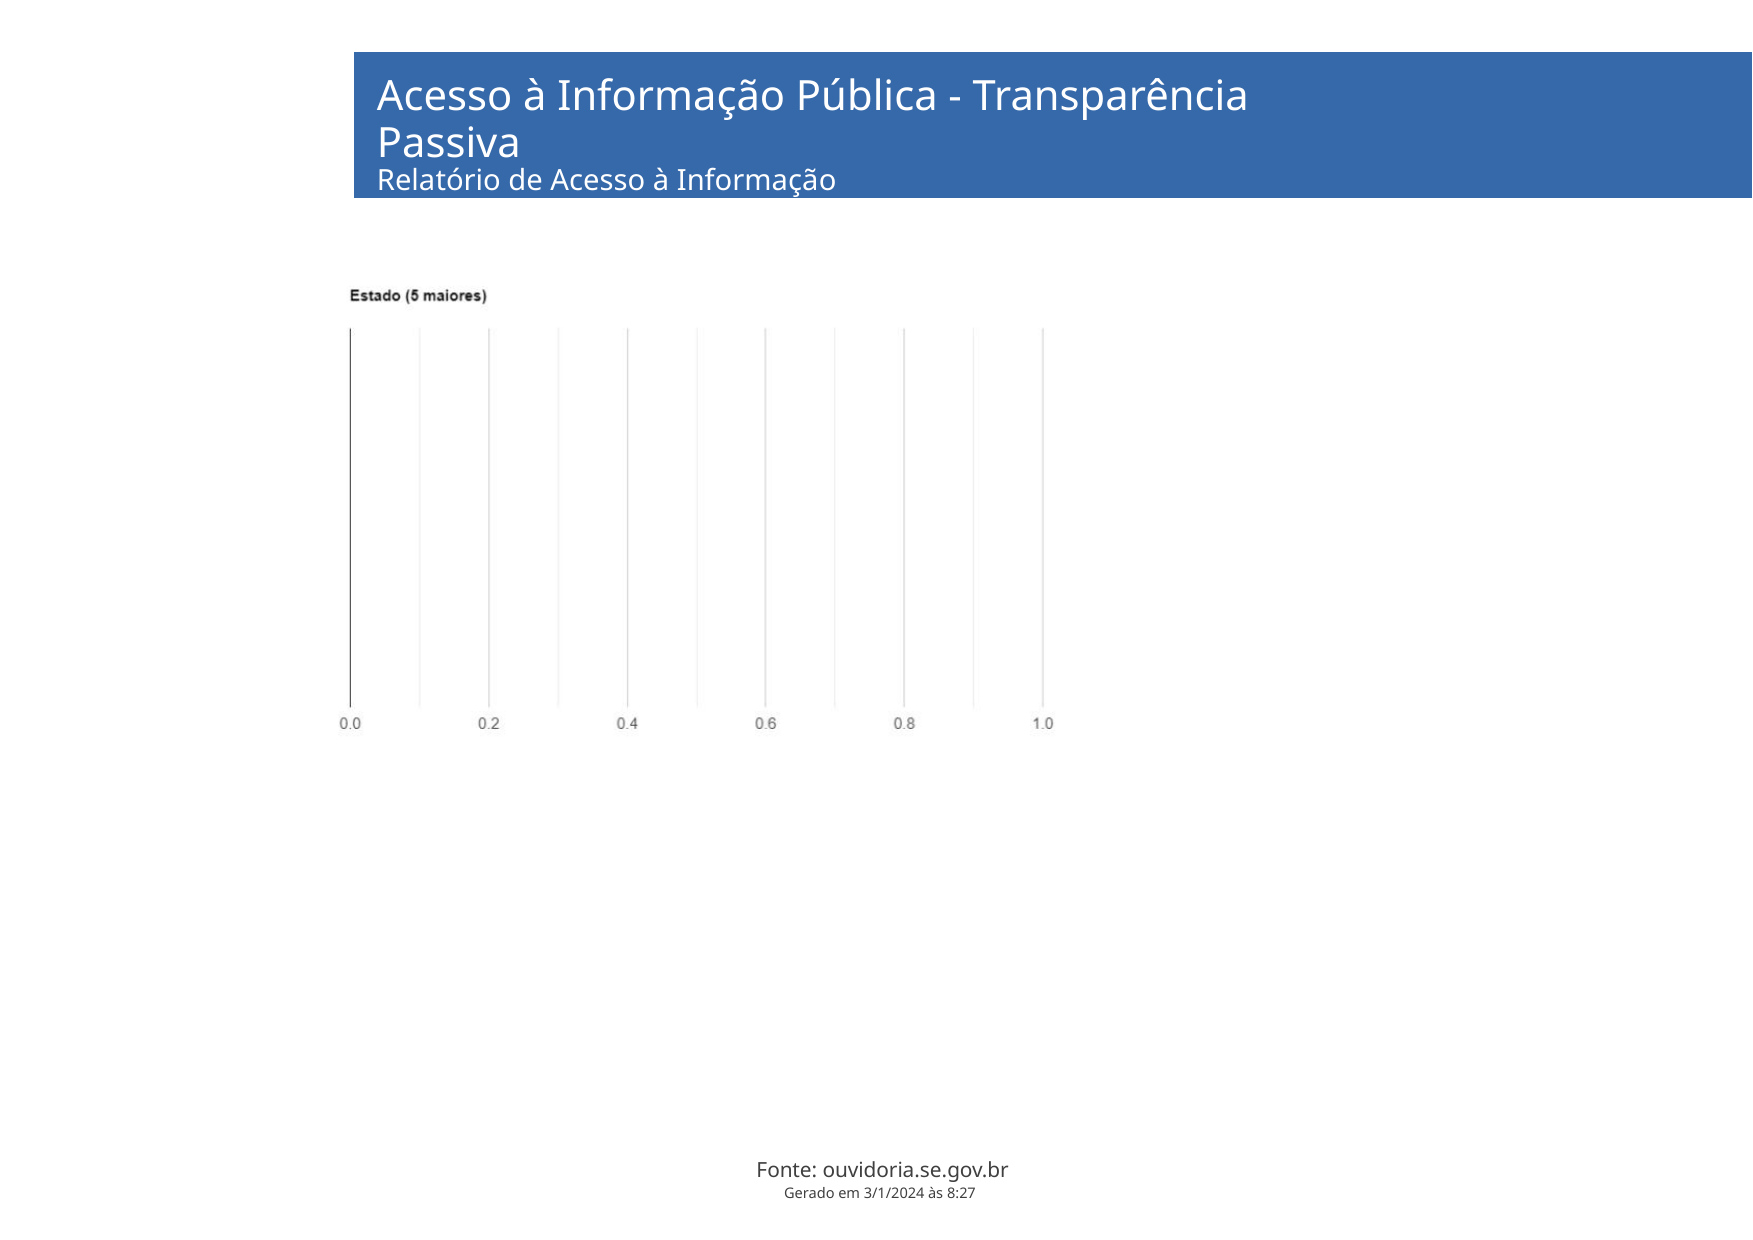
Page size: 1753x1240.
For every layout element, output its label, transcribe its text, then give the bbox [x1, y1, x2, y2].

text_box [354, 52, 1752, 198]
text_box Fonte: ouvidoria.se.gov.br [756, 1158, 1023, 1182]
text_box Acesso à Informação Pública - Transparência Passiva Relatório de Acesso à Informação EMSETURDezembro a Dezembro de 2023 [376, 72, 1403, 228]
text_box [155, 211, 1599, 1028]
text_box Gerado em 3/1/2024 às 8:27 [784, 1184, 995, 1202]
